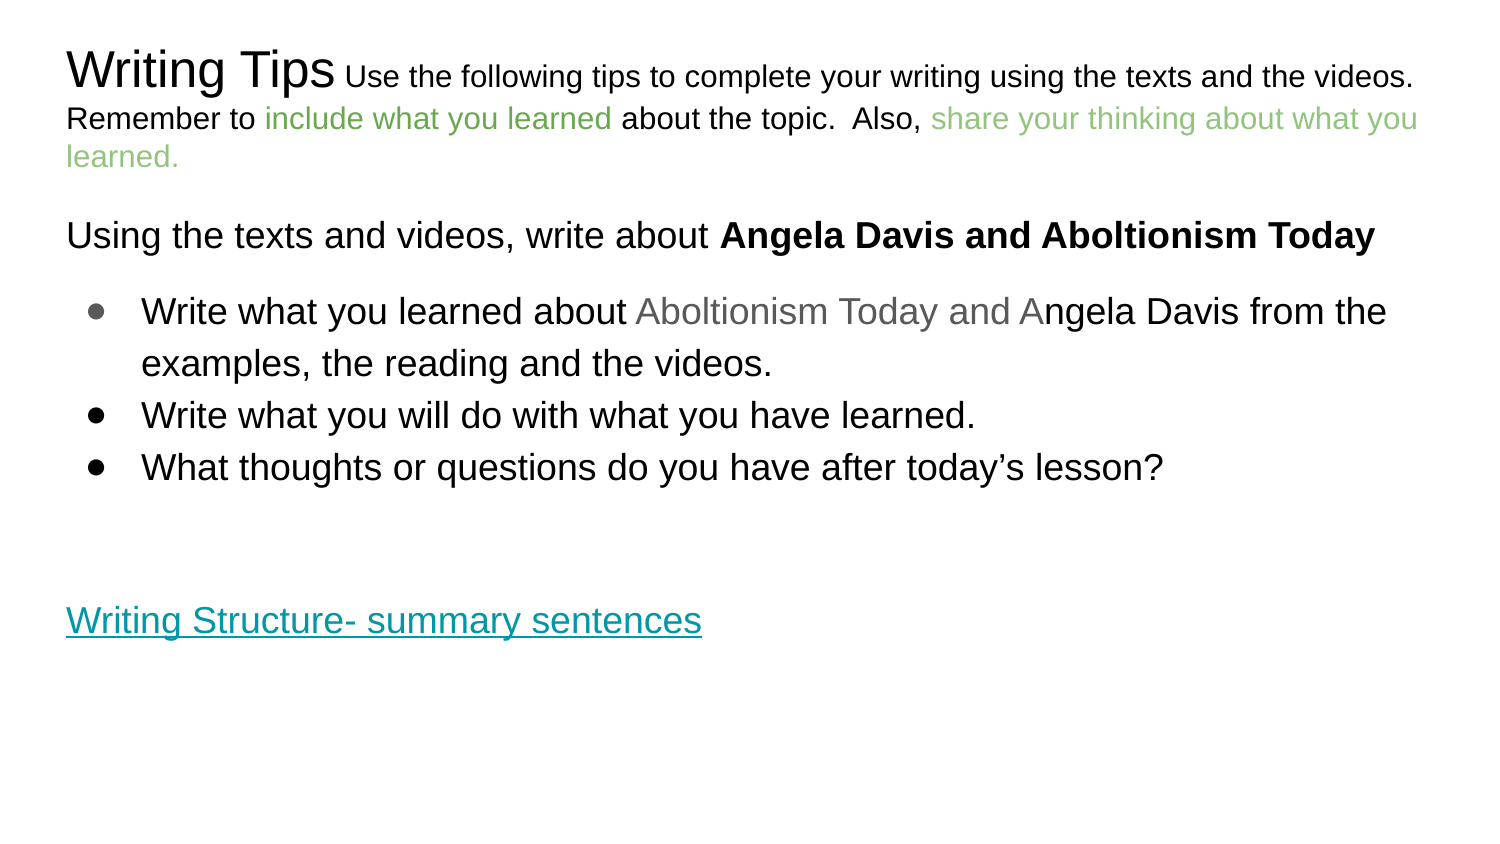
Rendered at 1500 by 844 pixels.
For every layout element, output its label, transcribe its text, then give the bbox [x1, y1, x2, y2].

text_box Using the texts and videos, write about Angela Davis and Aboltionism Today Write what you learned about Aboltionism Today and Angela Davis from the examples, the reading and the videos. Write what you will do with what you have learned. What thoughts or questions do you have after today’s lesson? Writing Structure- summary sentences [51, 188, 1449, 750]
text_box Writing Tips Use the following tips to complete your writing using the texts and the videos. Remember to include what you learned about the topic. Also, share your thinking about what you learned. [51, 21, 1449, 188]
